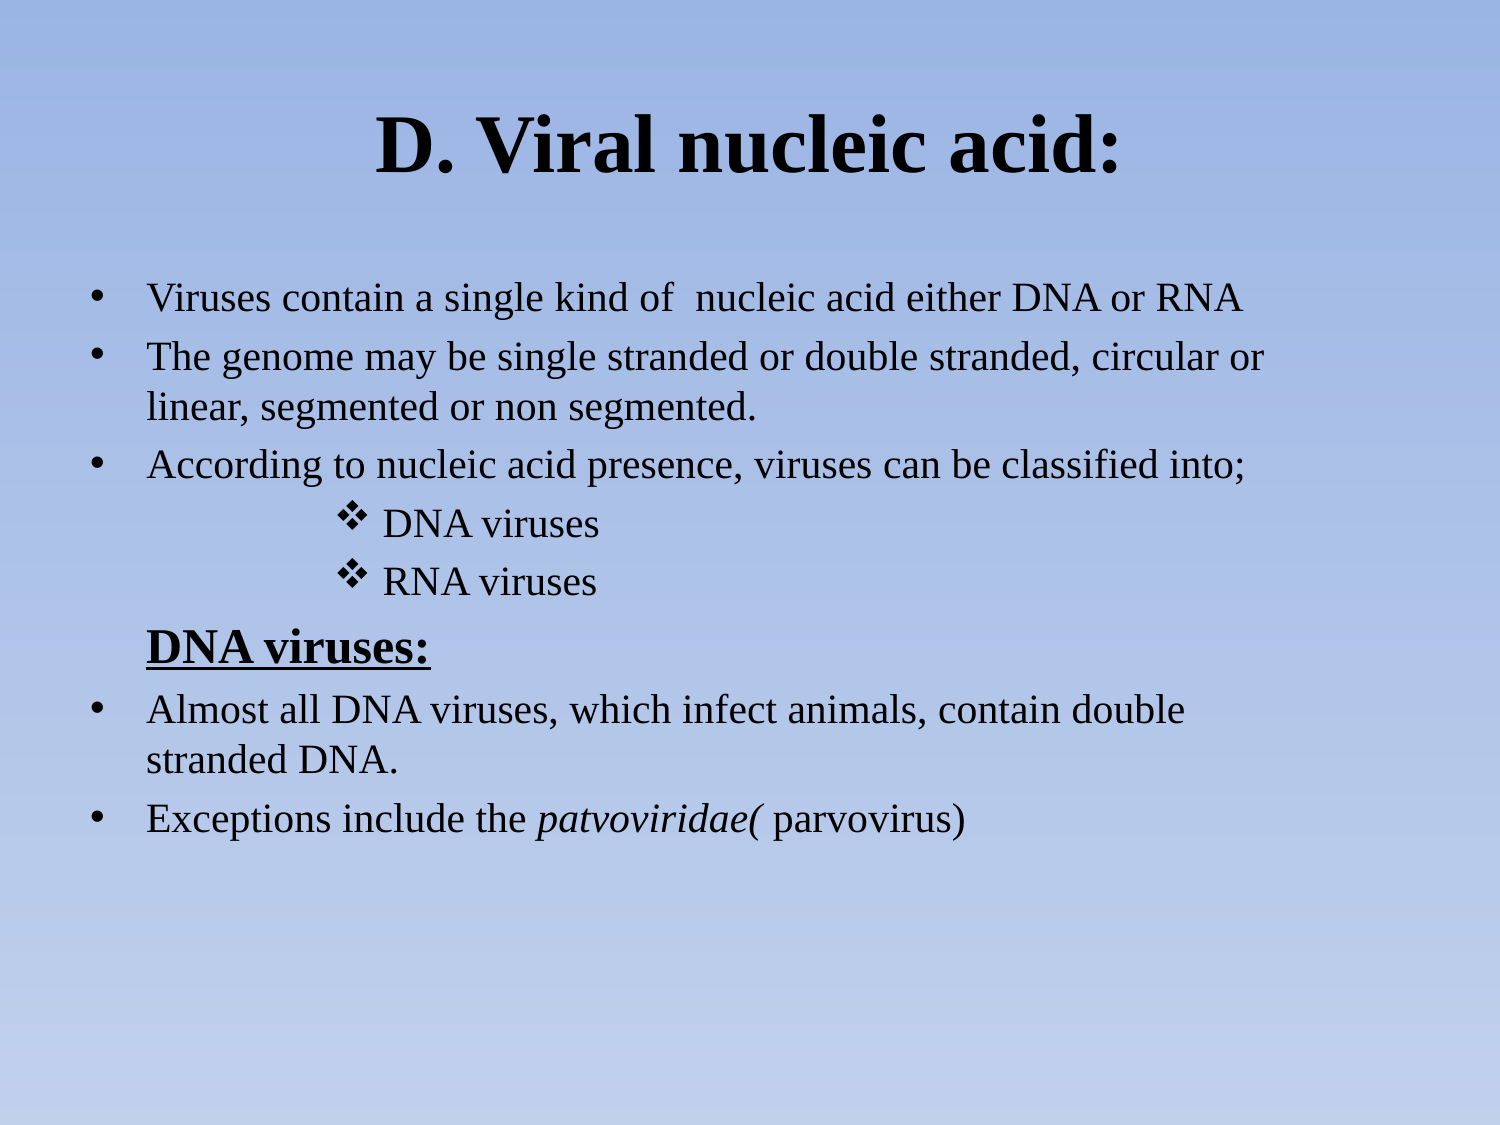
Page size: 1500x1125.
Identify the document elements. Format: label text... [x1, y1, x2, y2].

list Viruses contain a single kind of nucleic acid either DNA or RNA The genome may be single stranded or double stranded, circular or linear, segmented or non segmented. According to nucleic acid presence, viruses can be classified into; DNA viruses RNA viruses DNA viruses: Almost all DNA viruses, which infect animals, contain double stranded DNA. Exceptions include the patvoviridae( parvovirus) [75, 262, 1325, 1005]
title D. Viral nucleic acid: [75, 45, 1425, 233]
